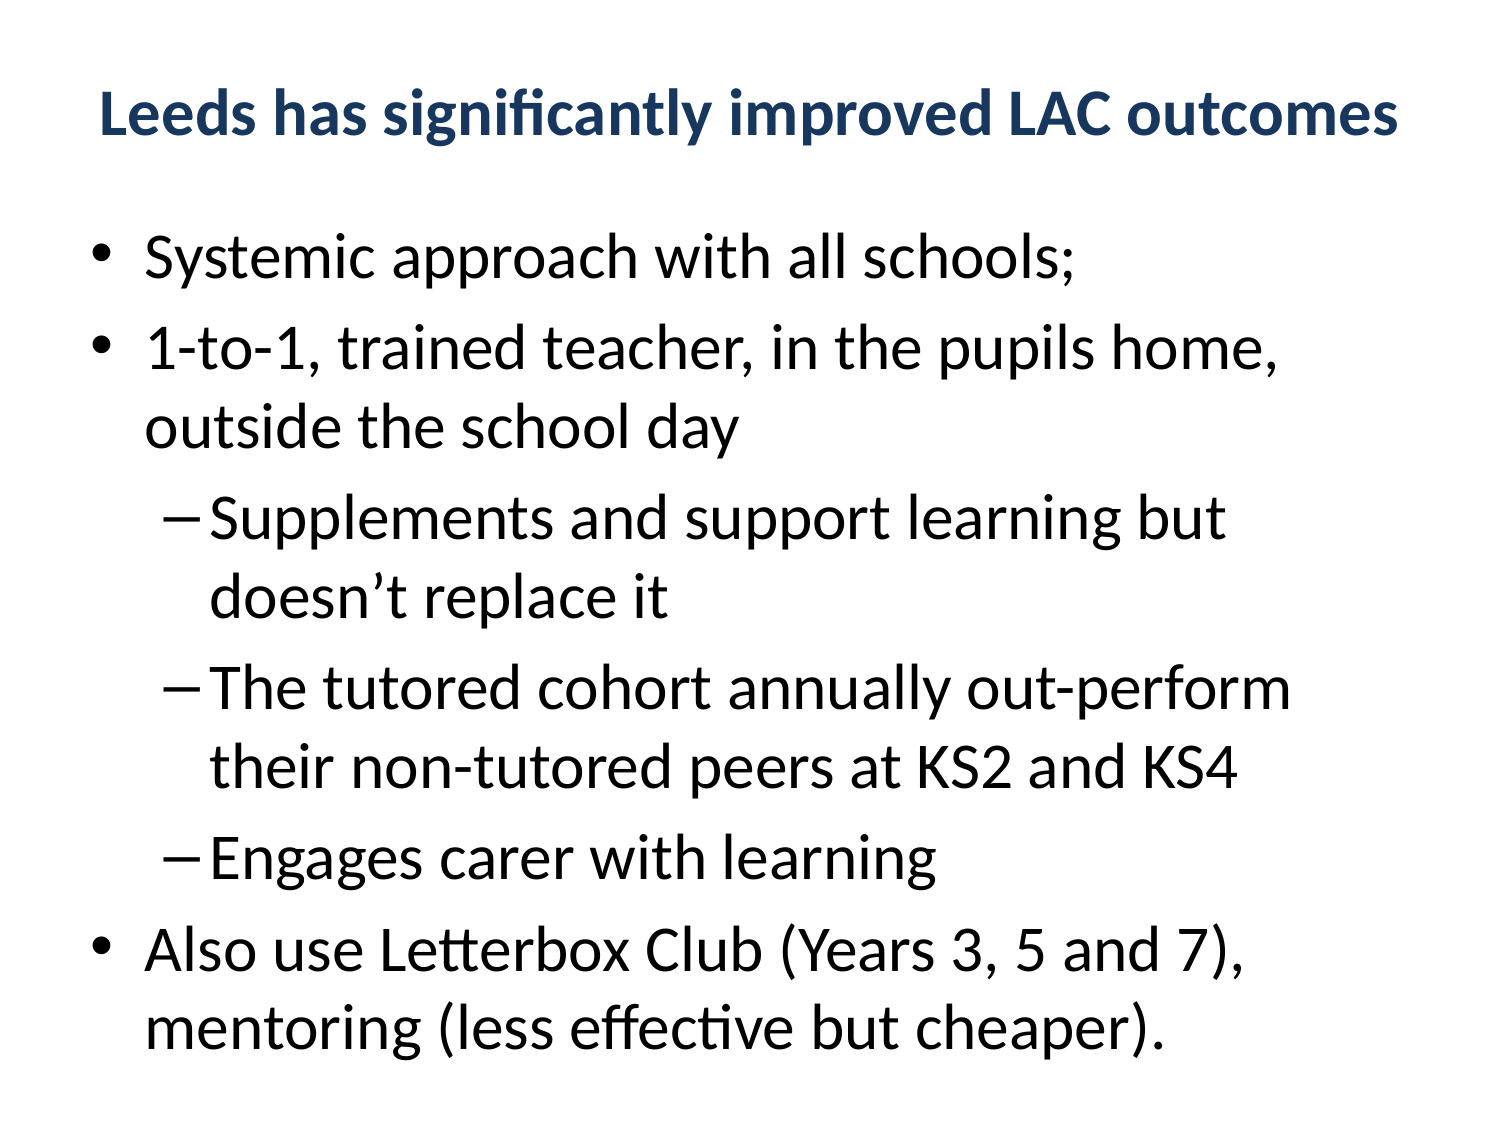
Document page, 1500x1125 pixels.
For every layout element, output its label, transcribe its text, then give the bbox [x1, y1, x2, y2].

list Systemic approach with all schools; 1-to-1, trained teacher, in the pupils home, outside the school day Supplements and support learning but doesn’t replace it The tutored cohort annually out-perform their non-tutored peers at KS2 and KS4 Engages carer with learning Also use Letterbox Club (Years 3, 5 and 7), mentoring (less effective but cheaper). [75, 205, 1425, 1073]
title Leeds has significantly improved LAC outcomes [75, 45, 1425, 173]
